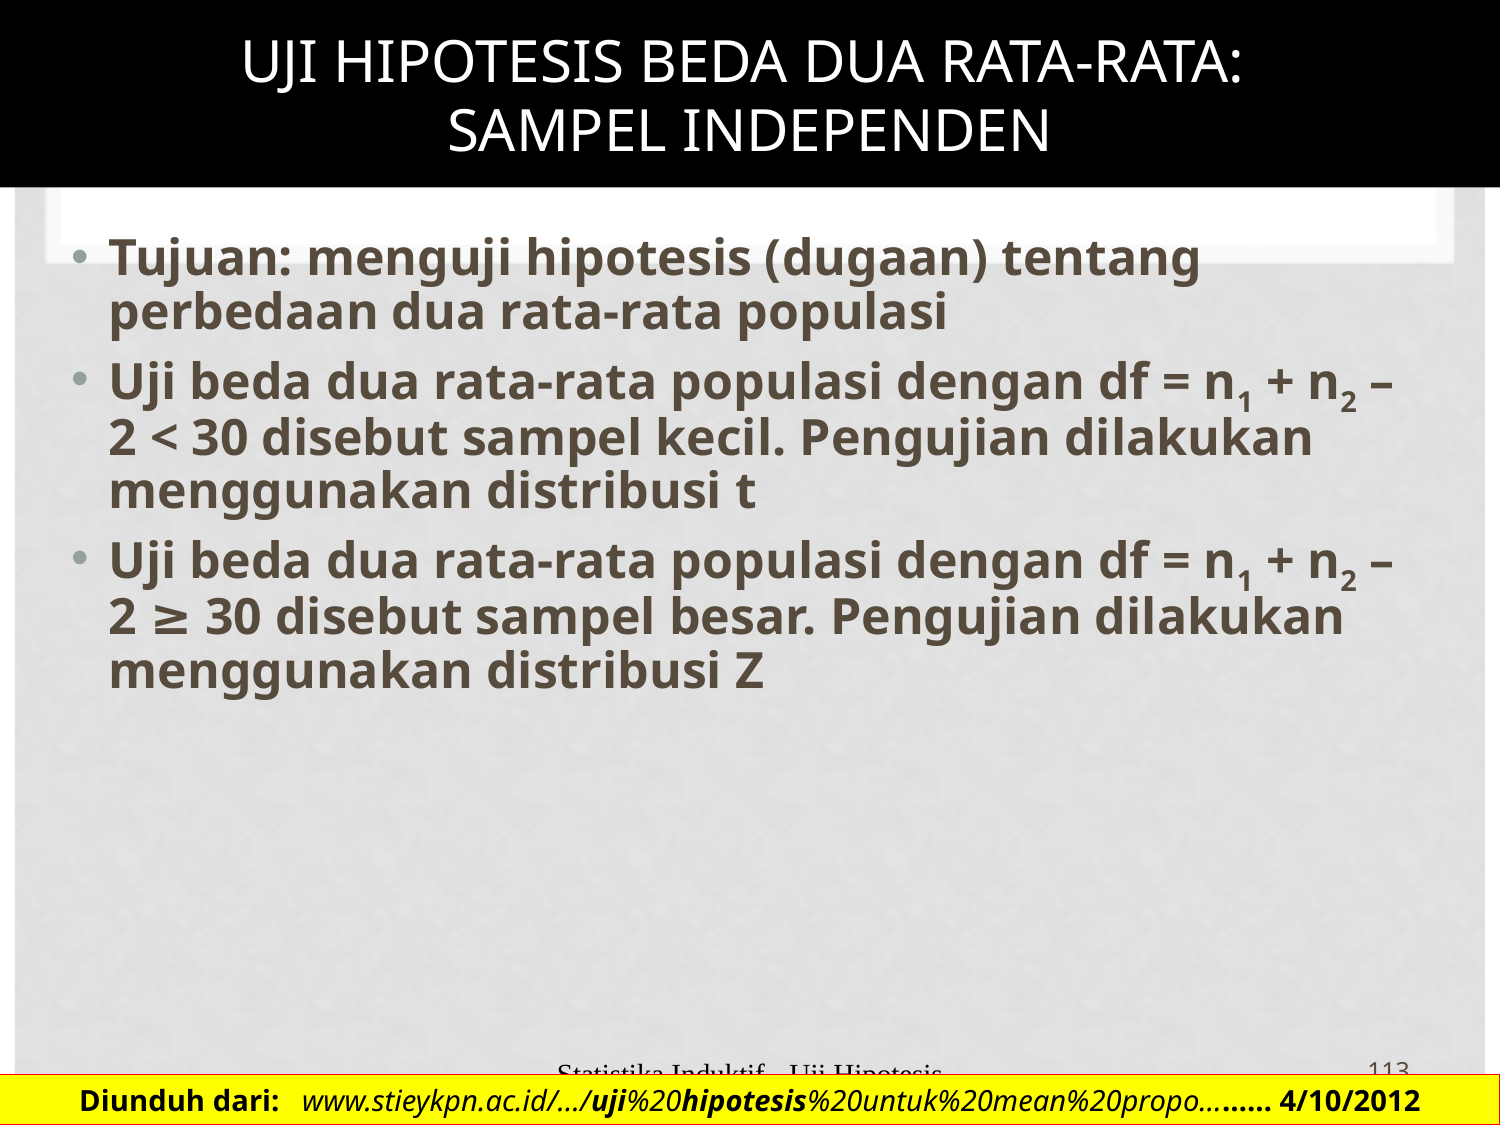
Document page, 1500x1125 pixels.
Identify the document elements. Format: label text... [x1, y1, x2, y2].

footer Statistika Induktif - Uji Hipotesis [512, 1042, 988, 1074]
text_box Diunduh dari: www.stieykpn.ac.id/.../uji%20hipotesis%20untuk%20mean%20propo...…… 4/10/2012 [0, 1074, 1500, 1125]
list Tujuan: menguji hipotesis (dugaan) tentang perbedaan dua rata-rata populasi Uji beda dua rata-rata populasi dengan df = n1 + n2 – 2 < 30 disebut sampel kecil. Pengujian dilakukan menggunakan distribusi t Uji beda dua rata-rata populasi dengan df = n1 + n2 – 2 ≥ 30 disebut sampel besar. Pengujian dilakukan menggunakan distribusi Z [37, 224, 1450, 1000]
title UJI HIPOTESIS BEDA DUA RATA-RATA: SAMPEL INDEPENDEN [0, 0, 1500, 188]
slide_number 113 [1074, 1042, 1425, 1074]
